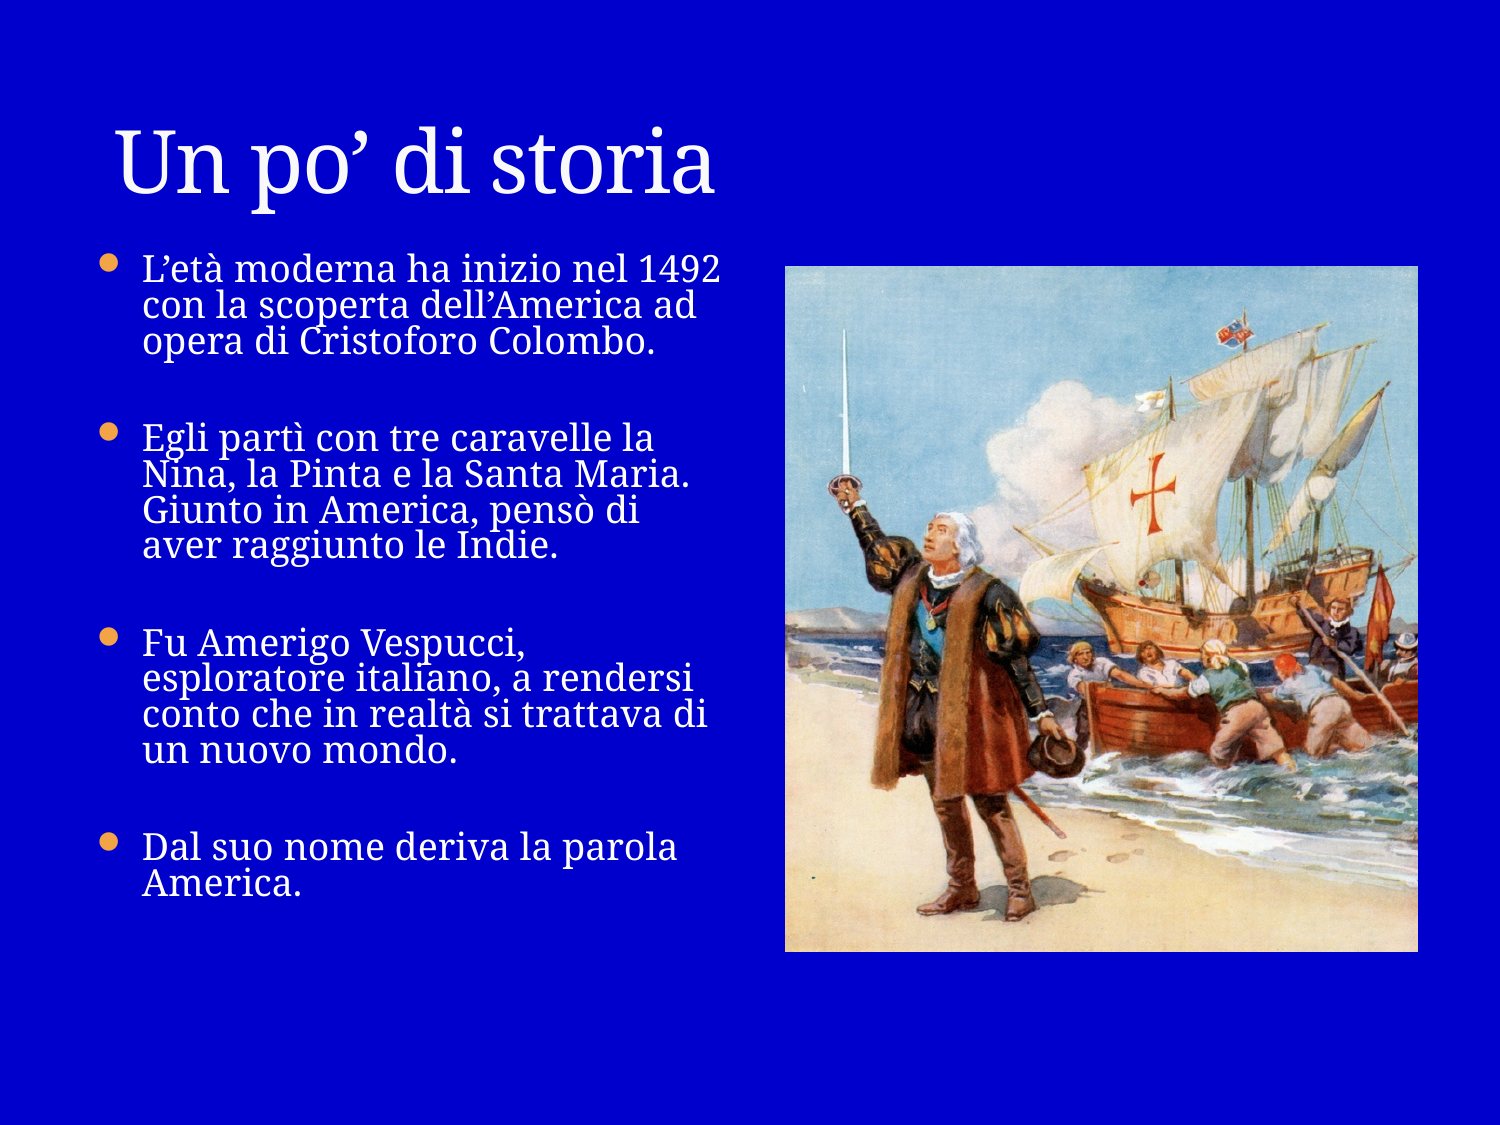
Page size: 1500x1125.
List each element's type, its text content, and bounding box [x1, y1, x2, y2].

title Un po’ di storia [100, 30, 1451, 218]
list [788, 269, 1417, 951]
list L’età moderna ha inizio nel 1492 con la scoperta dell’America ad opera di Cristoforo Colombo. Egli partì con tre caravelle la Nina, la Pinta e la Santa Maria. Giunto in America, pensò di aver raggiunto le Indie. Fu Amerigo Vespucci, esploratore italiano, a rendersi conto che in realtà si trattava di un nuovo mondo. Dal suo nome deriva la parola America. [82, 246, 745, 989]
